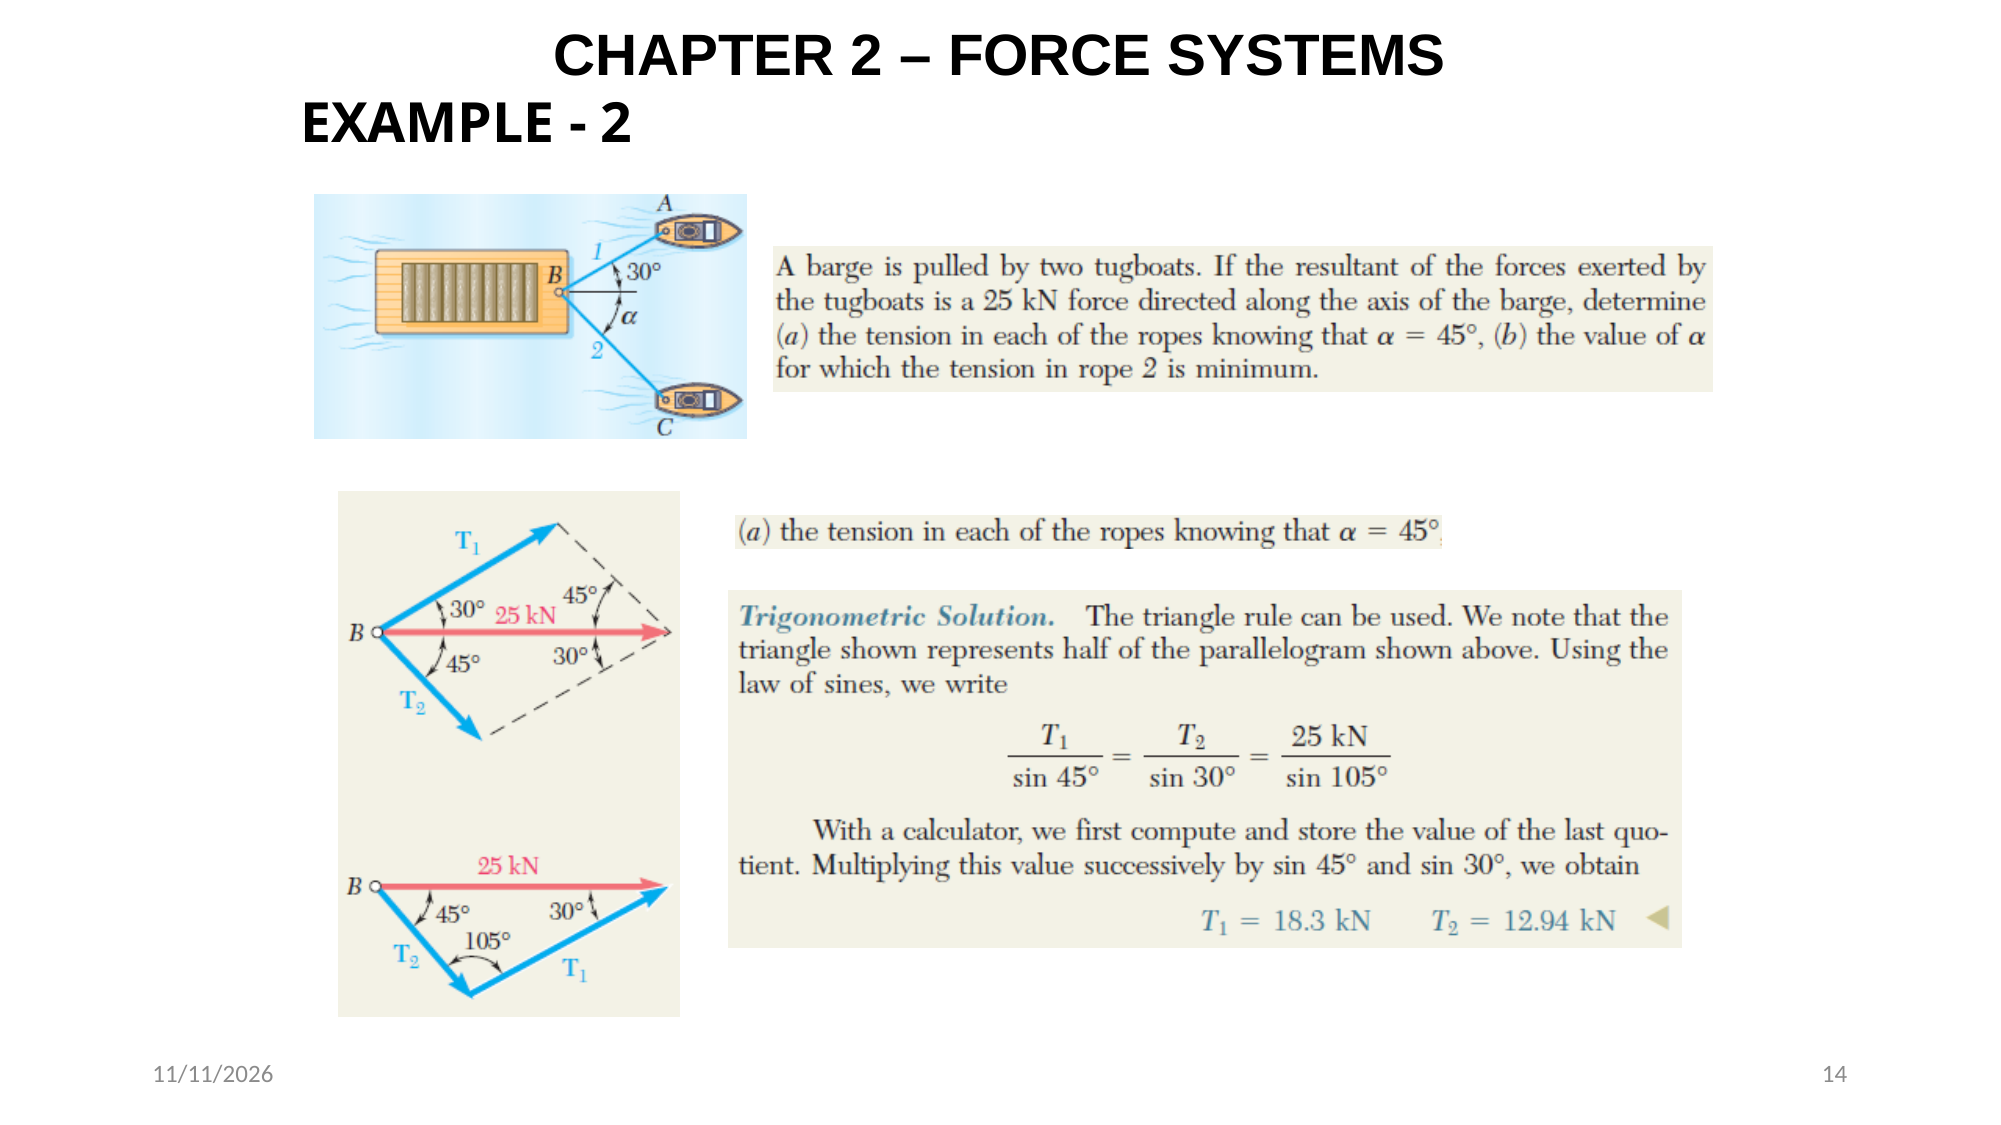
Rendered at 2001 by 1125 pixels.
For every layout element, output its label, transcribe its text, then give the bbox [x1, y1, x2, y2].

text_box CHAPTER 2 – FORCE SYSTEMS [273, 9, 1727, 95]
picture [728, 590, 1682, 948]
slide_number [137, 1042, 588, 1103]
picture [735, 515, 1442, 549]
slide_number 14 [1412, 1042, 1863, 1103]
picture [338, 491, 680, 1017]
title EXAMPLE - 2 [285, 95, 1704, 162]
picture [314, 194, 747, 439]
picture [773, 246, 1713, 392]
